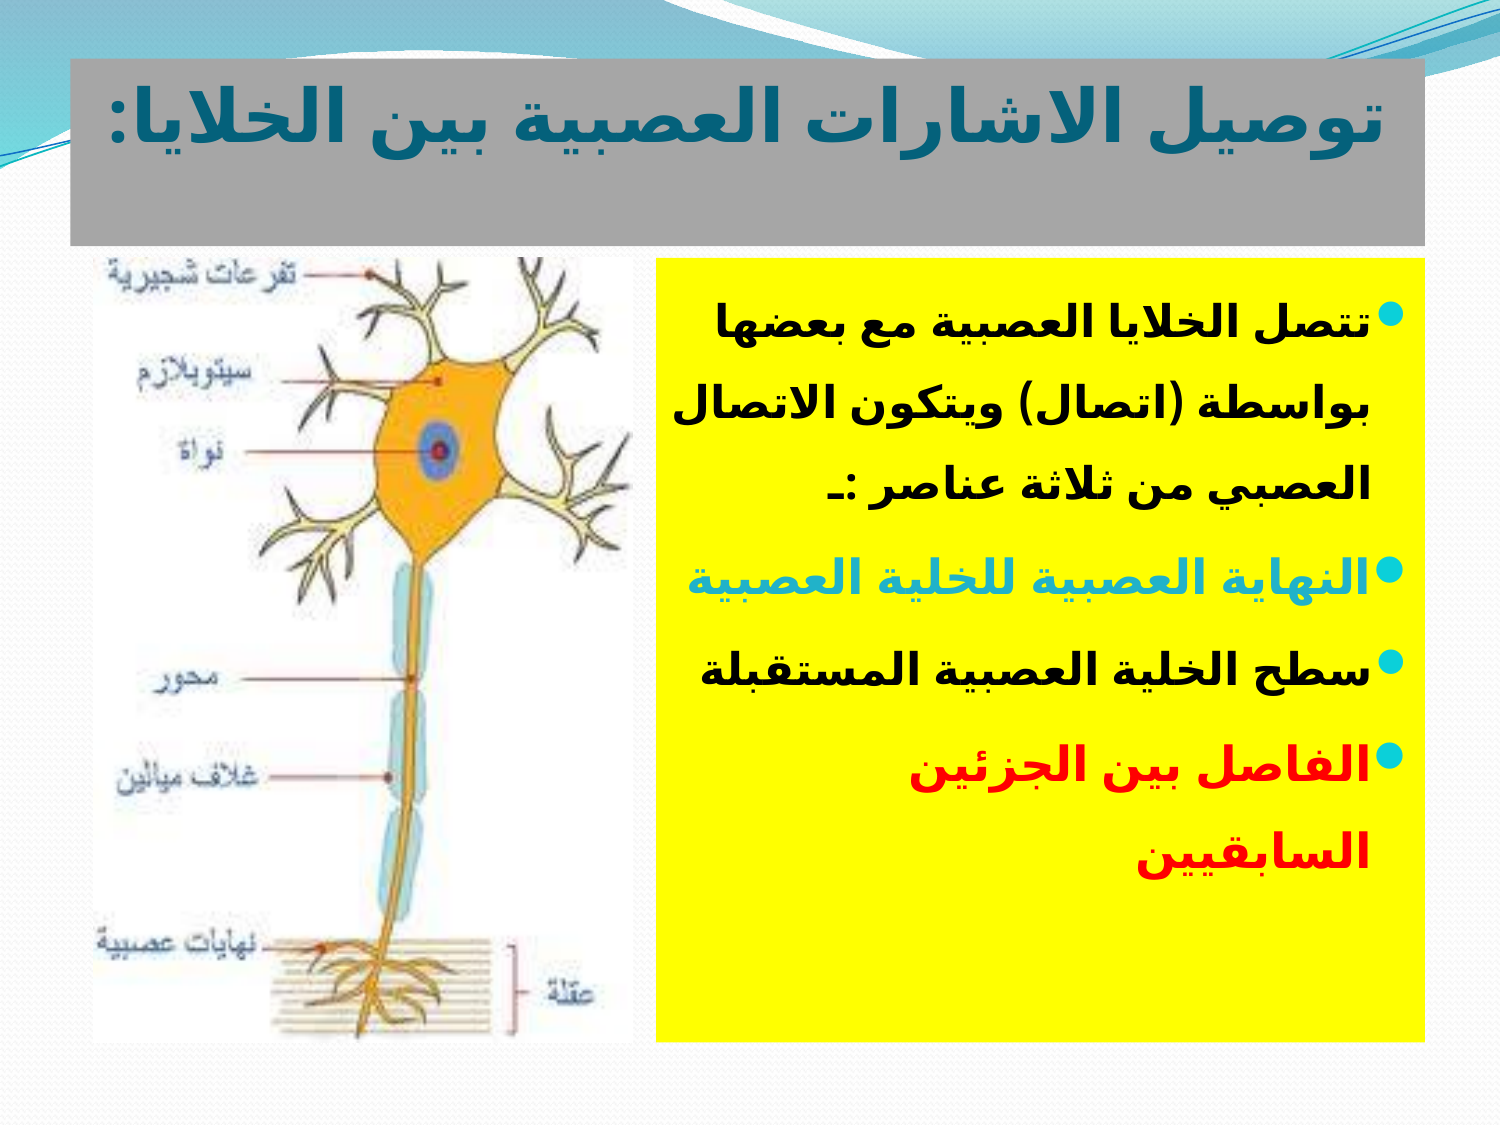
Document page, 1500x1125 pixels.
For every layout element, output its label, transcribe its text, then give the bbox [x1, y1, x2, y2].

list تتصل الخلايا العصبية مع بعضها بواسطة (اتصال) ويتكون الاتصال العصبي من ثلاثة عناصر :ـ النهاية العصبية للخلية العصبية سطح الخلية العصبية المستقبلة الفاصل بين الجزئين السابقيين [656, 257, 1425, 1043]
picture [93, 257, 633, 1044]
title توصيل الاشارات العصبية بين الخلايا: [70, 58, 1425, 247]
